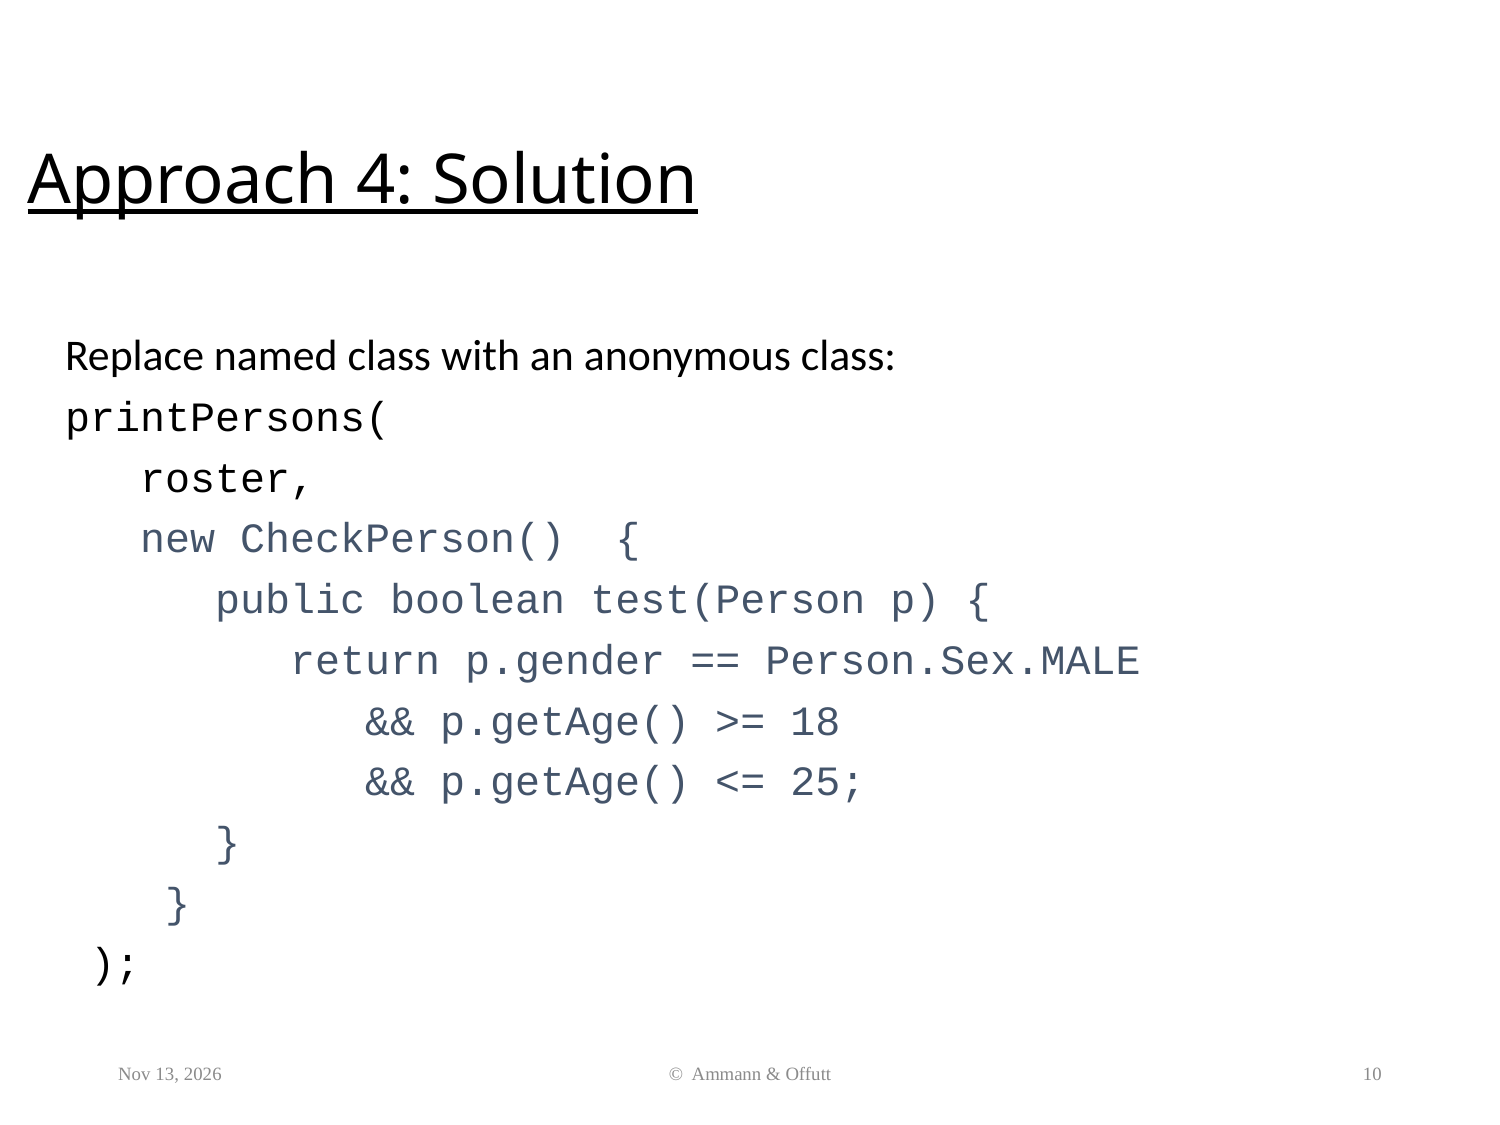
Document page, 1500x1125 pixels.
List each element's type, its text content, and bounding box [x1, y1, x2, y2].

footer © Ammann & Offutt [496, 1042, 1004, 1103]
slide_number 10 [1059, 1042, 1397, 1103]
slide_number 23-Mar-20 [103, 1042, 441, 1103]
list Replace named class with an anonymous class: printPersons( roster, new CheckPerson() { public boolean test(Person p) { return p.gender == Person.Sex.MALE && p.getAge() >= 18 && p.getAge() <= 25; } } ); [50, 324, 1375, 1000]
title Approach 4: Solution [12, 75, 1488, 288]
